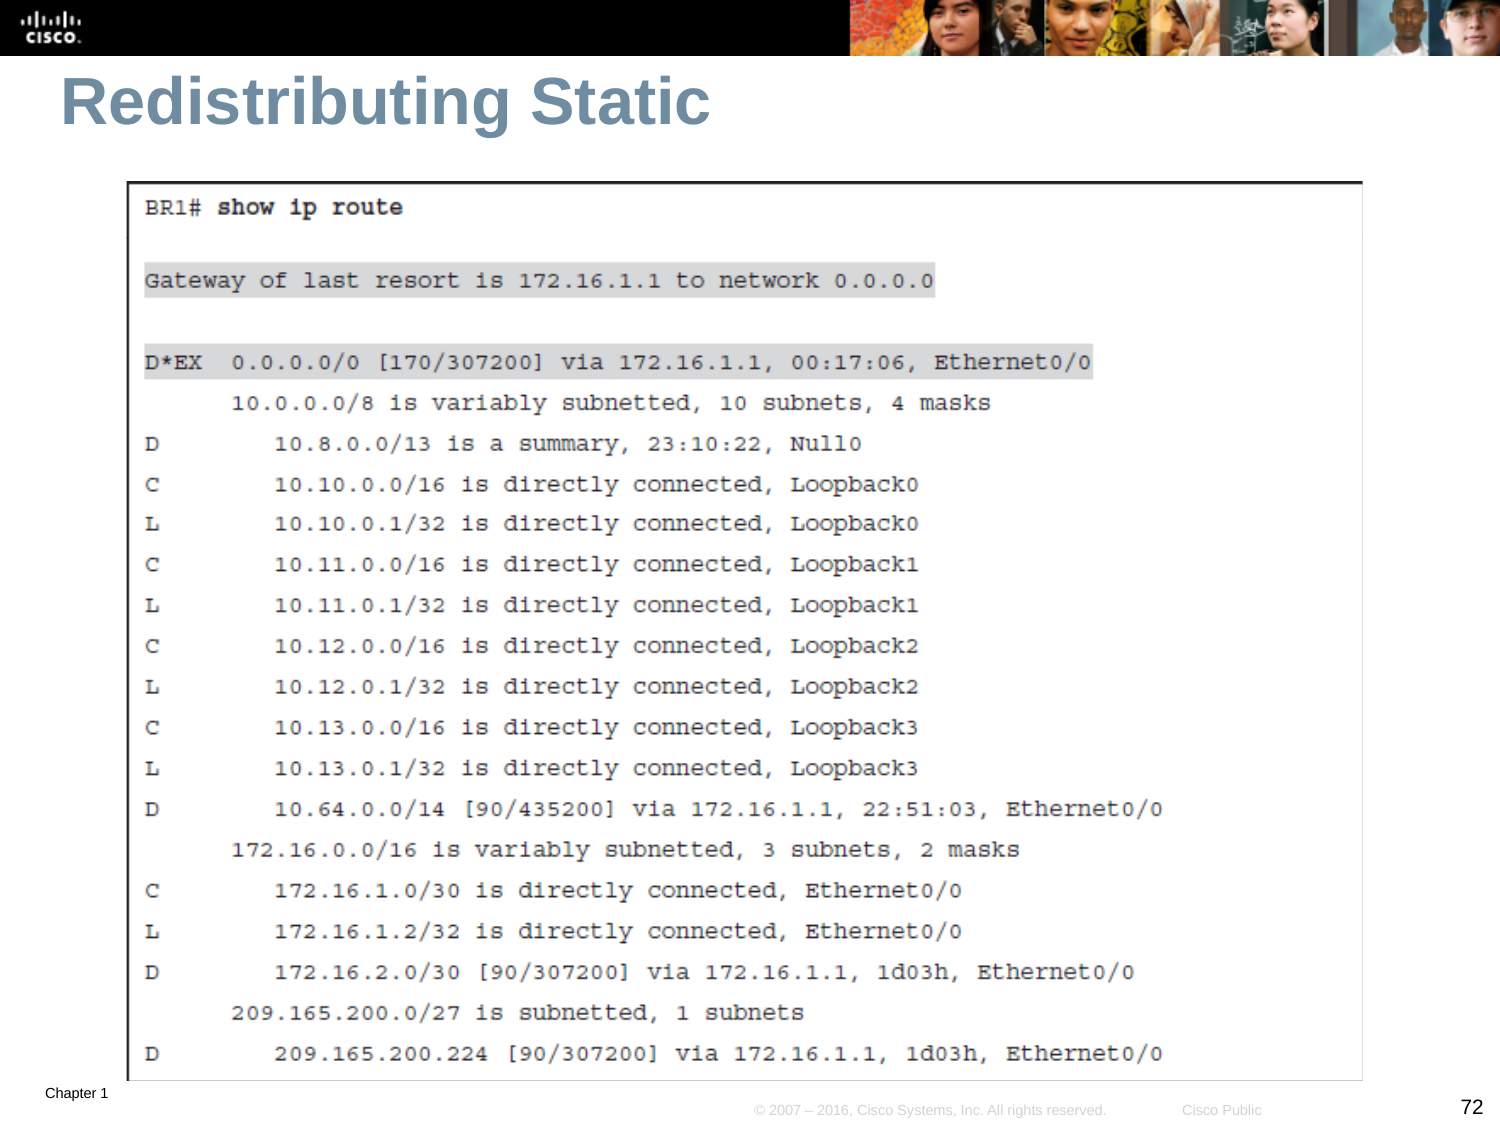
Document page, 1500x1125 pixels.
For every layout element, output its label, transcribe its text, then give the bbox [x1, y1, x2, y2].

title Redistributing Static [45, 59, 1444, 182]
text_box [126, 181, 1363, 1081]
picture [0, 0, 1500, 56]
